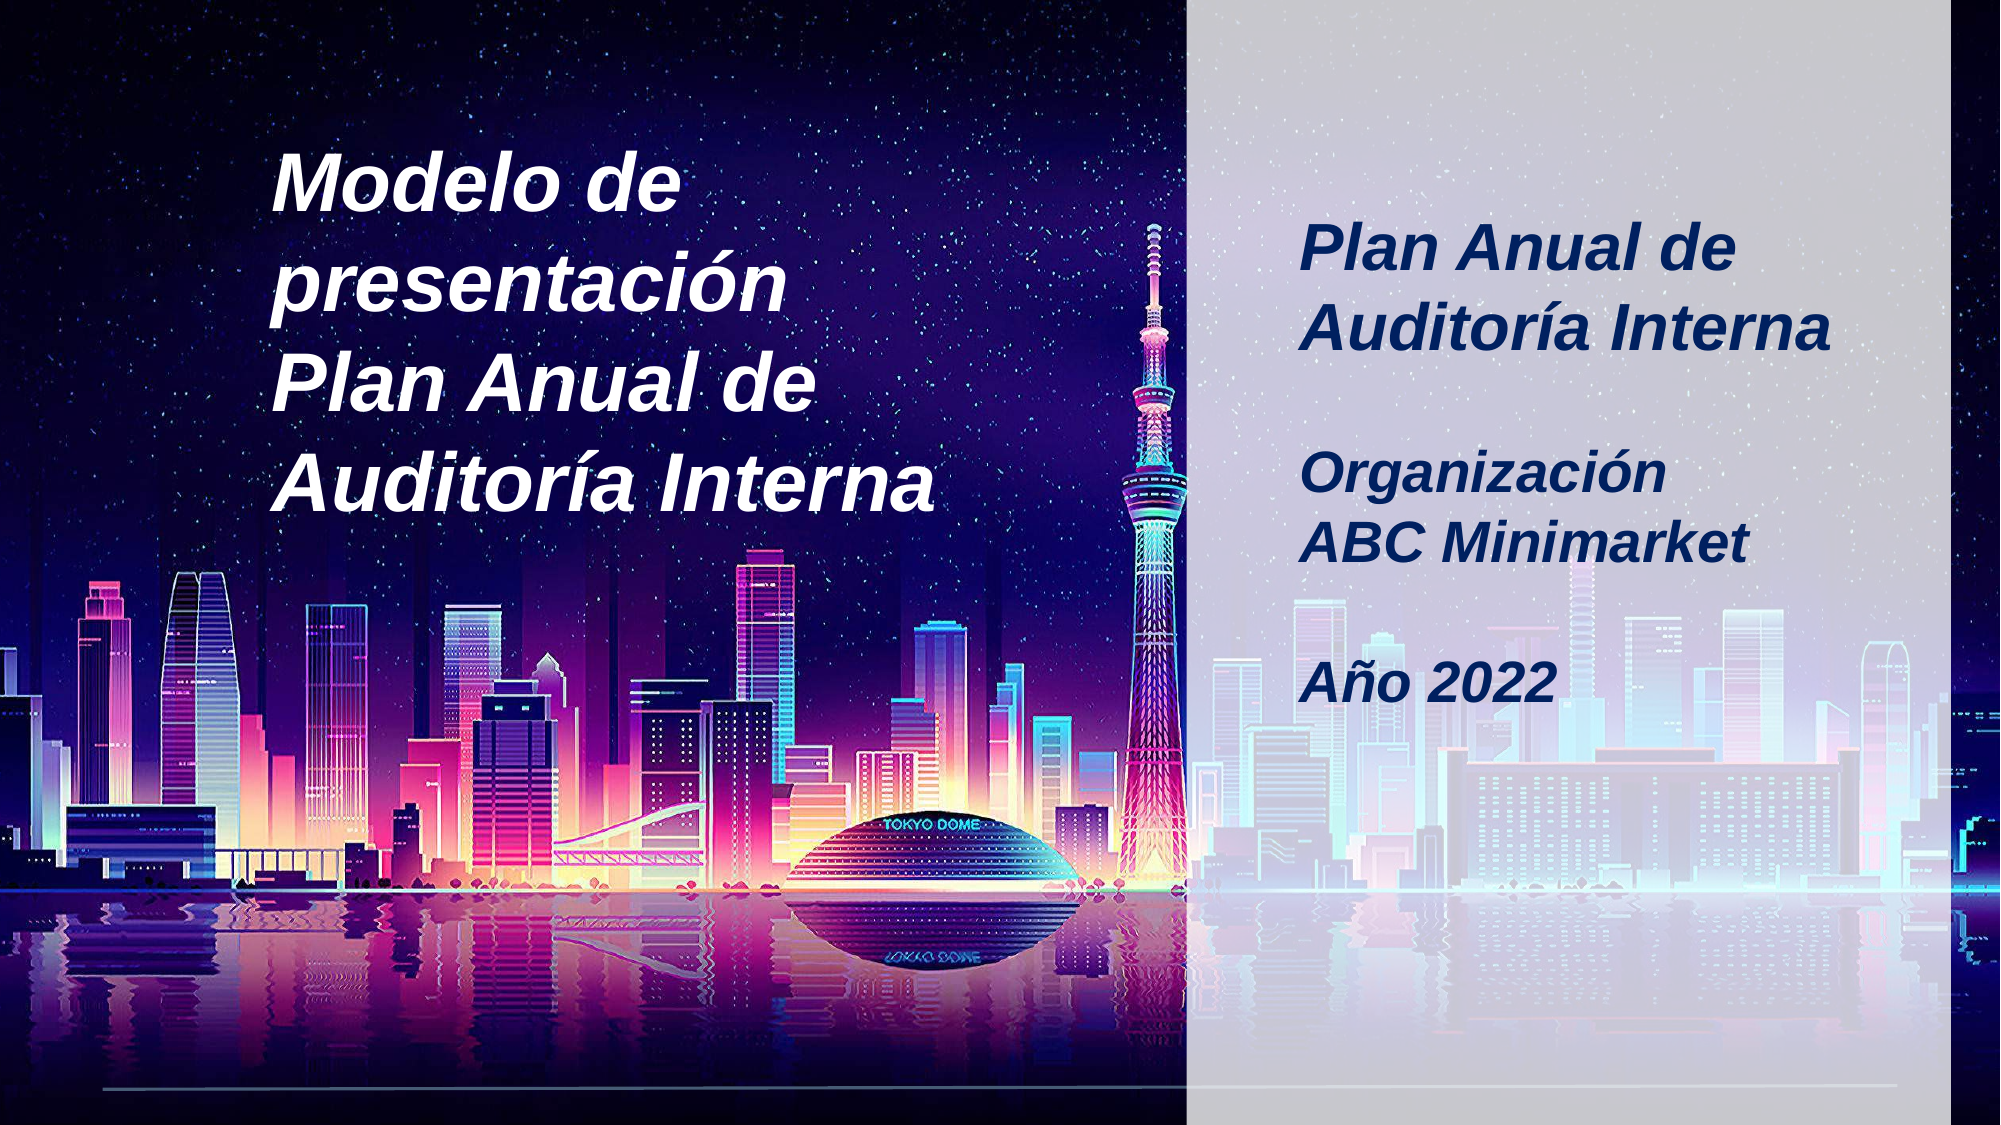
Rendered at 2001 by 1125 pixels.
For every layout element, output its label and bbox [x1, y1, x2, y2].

text_box [102, 1085, 1898, 1090]
picture [0, 0, 2000, 1125]
